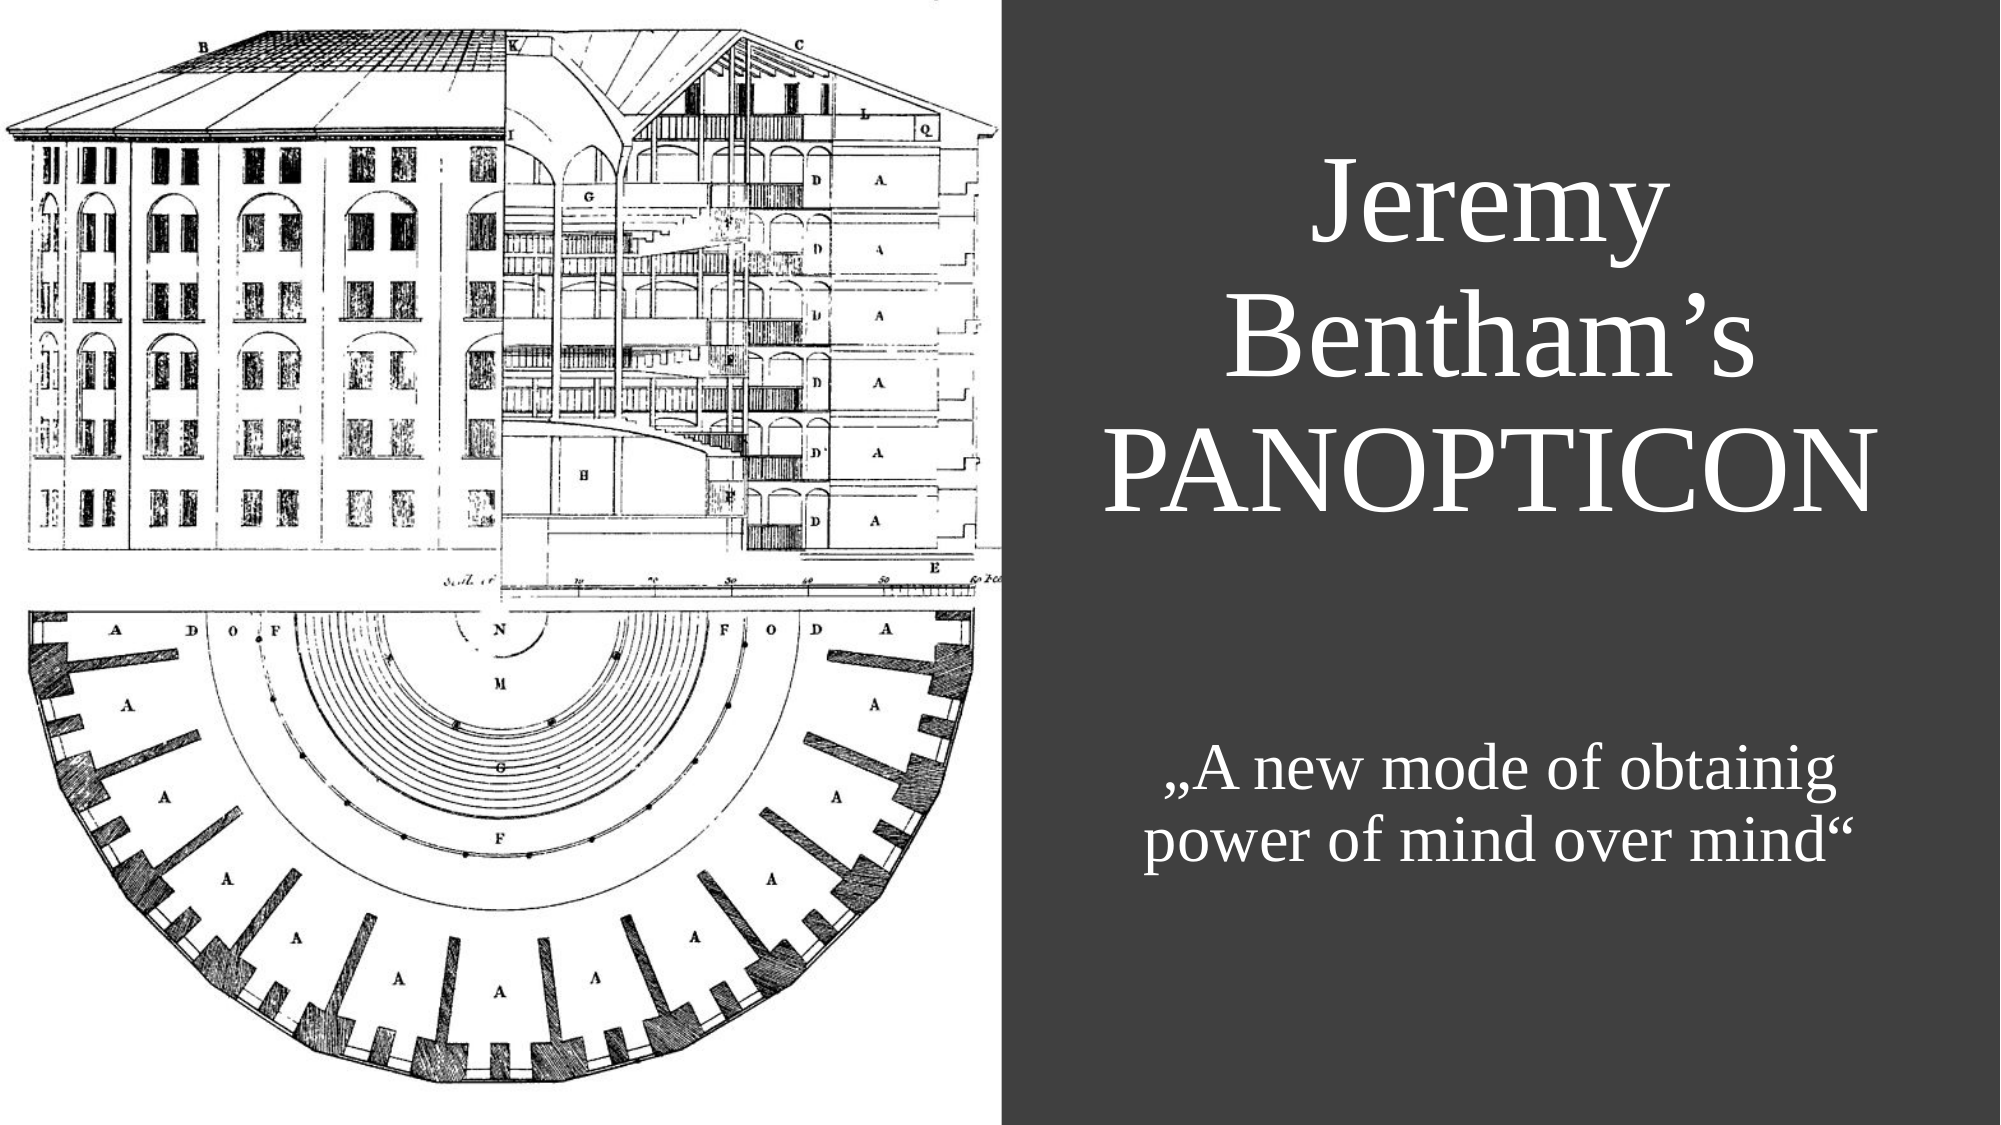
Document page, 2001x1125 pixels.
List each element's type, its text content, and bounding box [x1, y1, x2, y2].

text_box [1002, 0, 2000, 1125]
title Jeremy Bentham’s PANOPTICON [1047, 104, 1935, 546]
picture [0, 0, 1002, 1125]
subtitle „A new mode of obtainig power of mind over mind“ [1106, 724, 1895, 1020]
